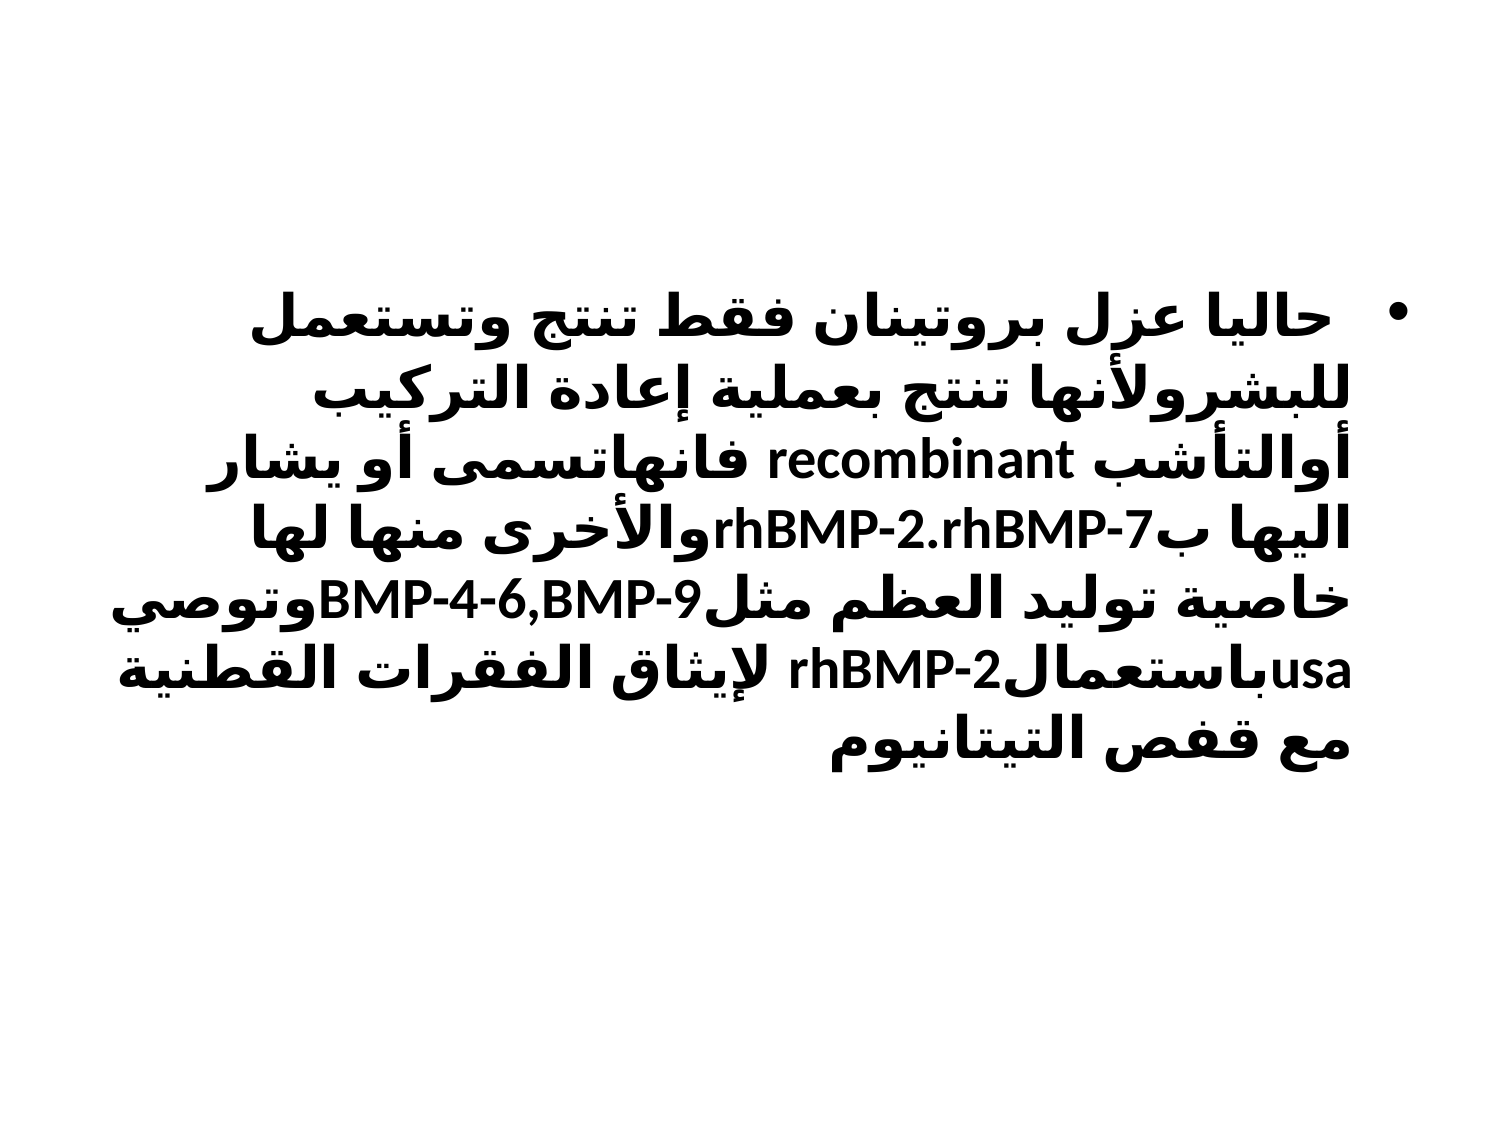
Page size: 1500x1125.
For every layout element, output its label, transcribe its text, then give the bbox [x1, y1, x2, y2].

list حاليا عزل بروتينان فقط تنتج وتستعمل للبشرولأنها تنتج بعملية إعادة التركيب أوالتأشب recombinant فانهاتسمى أو يشار اليها بrhBMP-2.rhBMP-7والأخرى منها لها خاصية توليد العظم مثلBMP-4-6,BMP-9وتوصي usaباستعمالrhBMP-2 لإيثاق الفقرات القطنية مع قفص التيتانيوم [75, 262, 1425, 1005]
